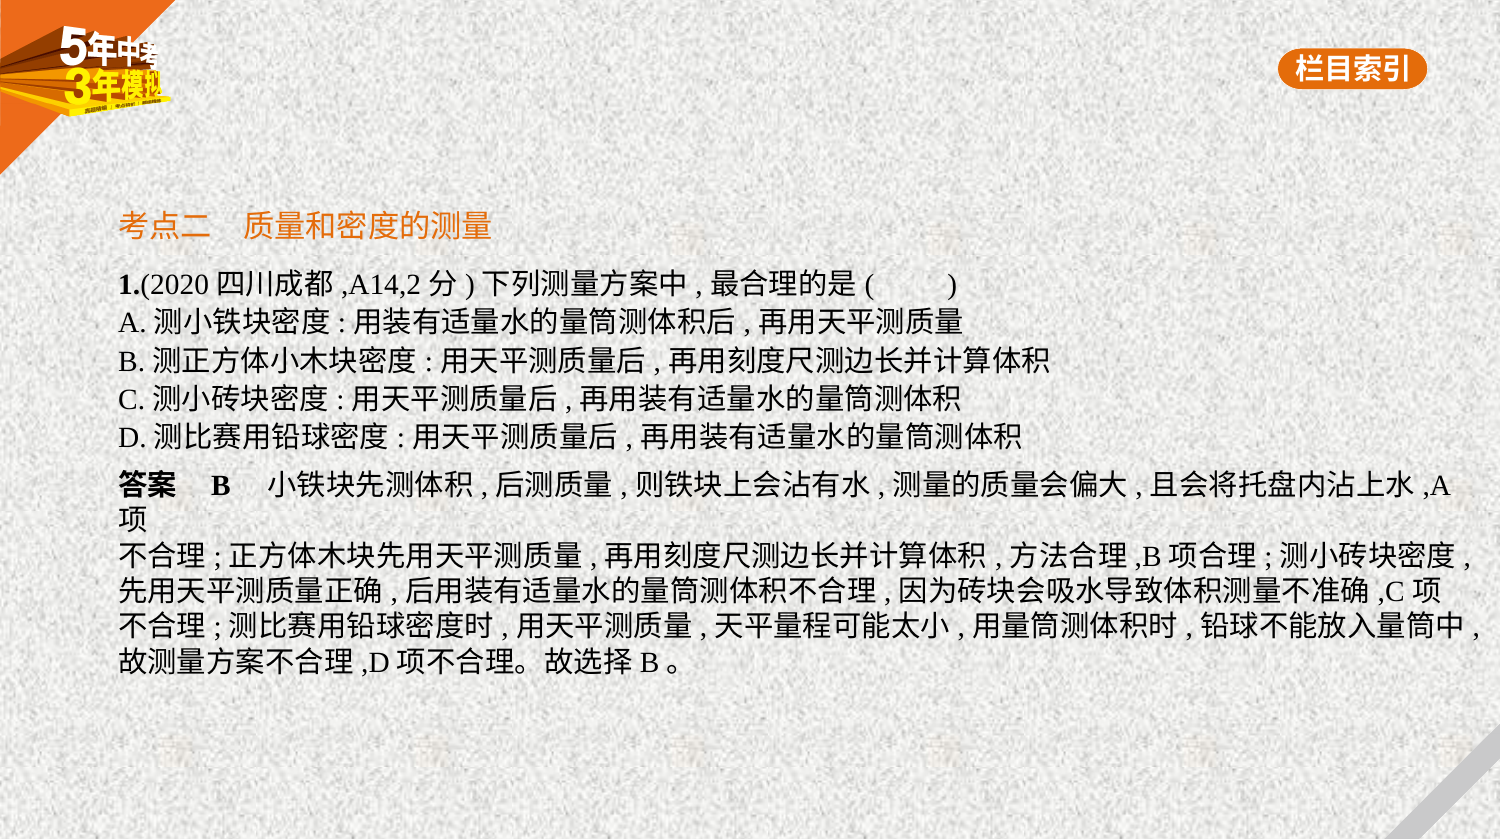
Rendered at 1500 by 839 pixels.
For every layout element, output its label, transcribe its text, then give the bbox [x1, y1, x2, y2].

text_box 考点二 质量和密度的测量 [118, 206, 1483, 245]
picture [0, 0, 1500, 839]
text_box 1.(2020四川成都,A14,2分)下列测量方案中,最合理的是( ) A.测小铁块密度:用装有适量水的量筒测体积后,再用天平测质量 B.测正方体小木块密度:用天平测质量后,再用刻度尺测边长并计算体积 C.测小砖块密度:用天平测质量后,再用装有适量水的量筒测体积 D.测比赛用铅球密度:用天平测质量后,再用装有适量水的量筒测体积 [118, 265, 1483, 454]
text_box 答案 B 小铁块先测体积,后测质量,则铁块上会沾有水,测量的质量会偏大,且会将托盘内沾上水,A项 不合理;正方体木块先用天平测质量,再用刻度尺测边长并计算体积,方法合理,B项合理;测小砖块密度, 先用天平测质量正确,后用装有适量水的量筒测体积不合理,因为砖块会吸水导致体积测量不准确,C项 不合理;测比赛用铅球密度时,用天平测质量,天平量程可能太小,用量筒测体积时,铅球不能放入量筒中, 故测量方案不合理,D项不合理。故选择B。 [118, 466, 1483, 678]
